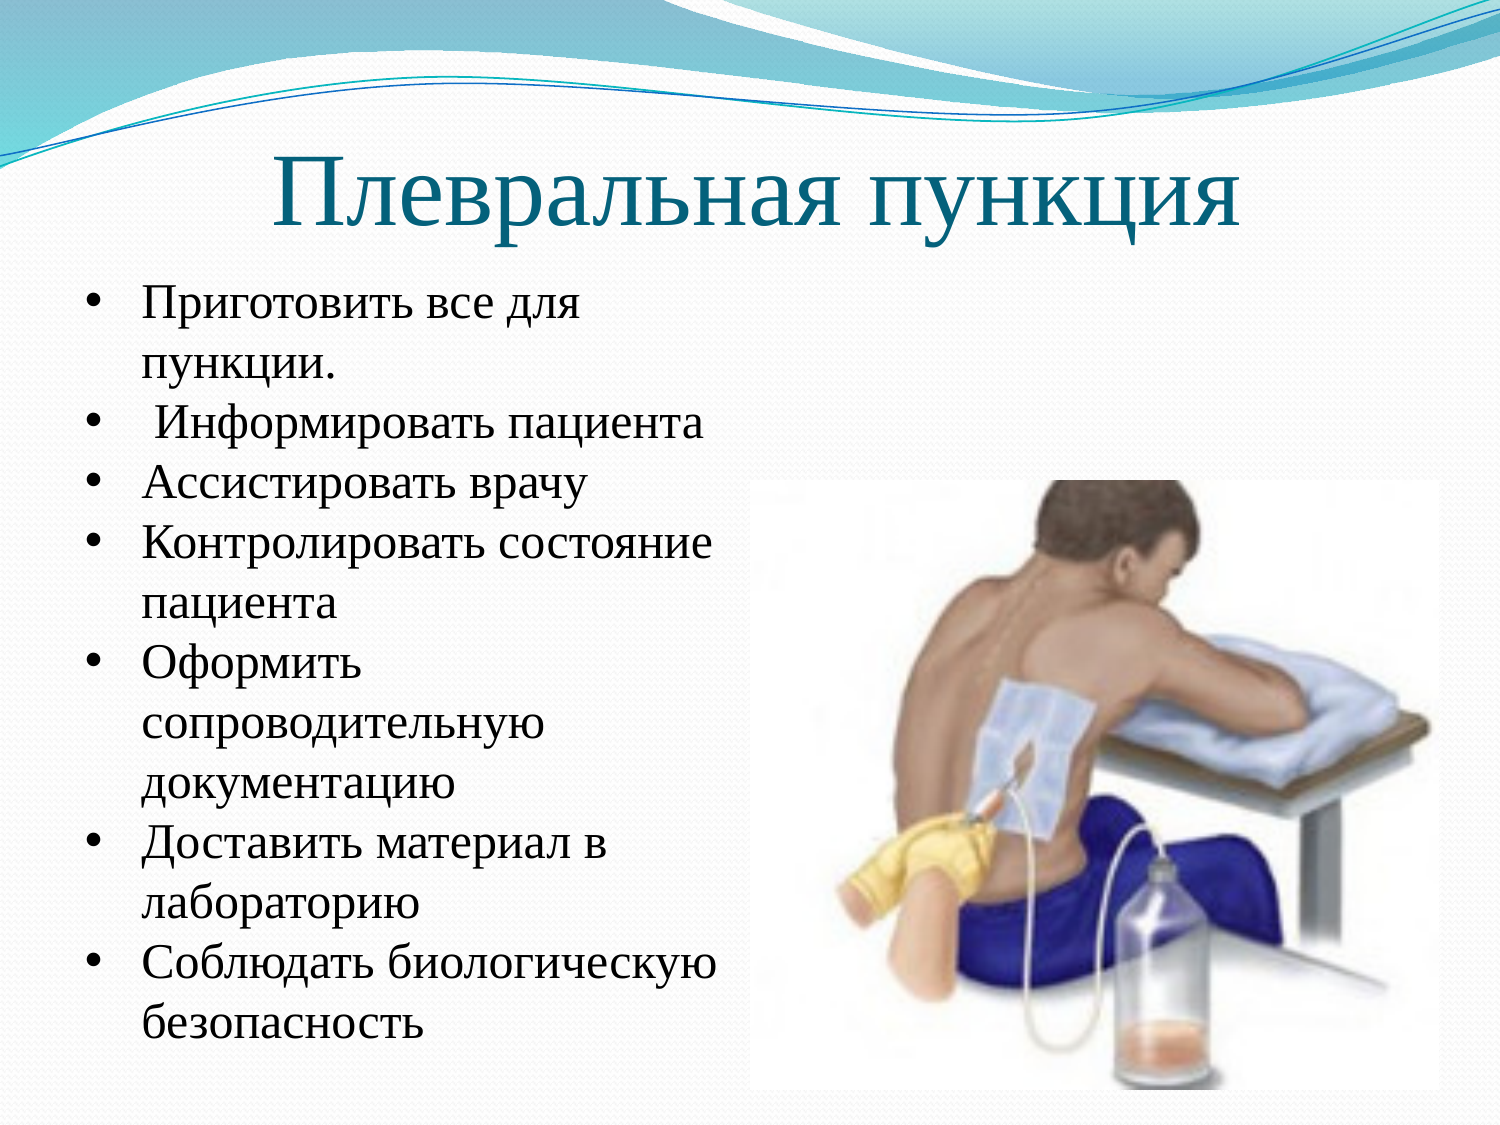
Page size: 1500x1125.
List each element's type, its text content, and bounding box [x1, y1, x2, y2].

title Плевральная пункция [82, 58, 1432, 247]
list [749, 480, 1439, 1091]
text_box Приготовить все для пункции. Информировать пациента Ассистировать врачу Контролировать состояние пациента Оформить сопроводительную документацию Доставить материал в лабораторию Соблюдать биологическую безопасность [70, 261, 750, 1057]
